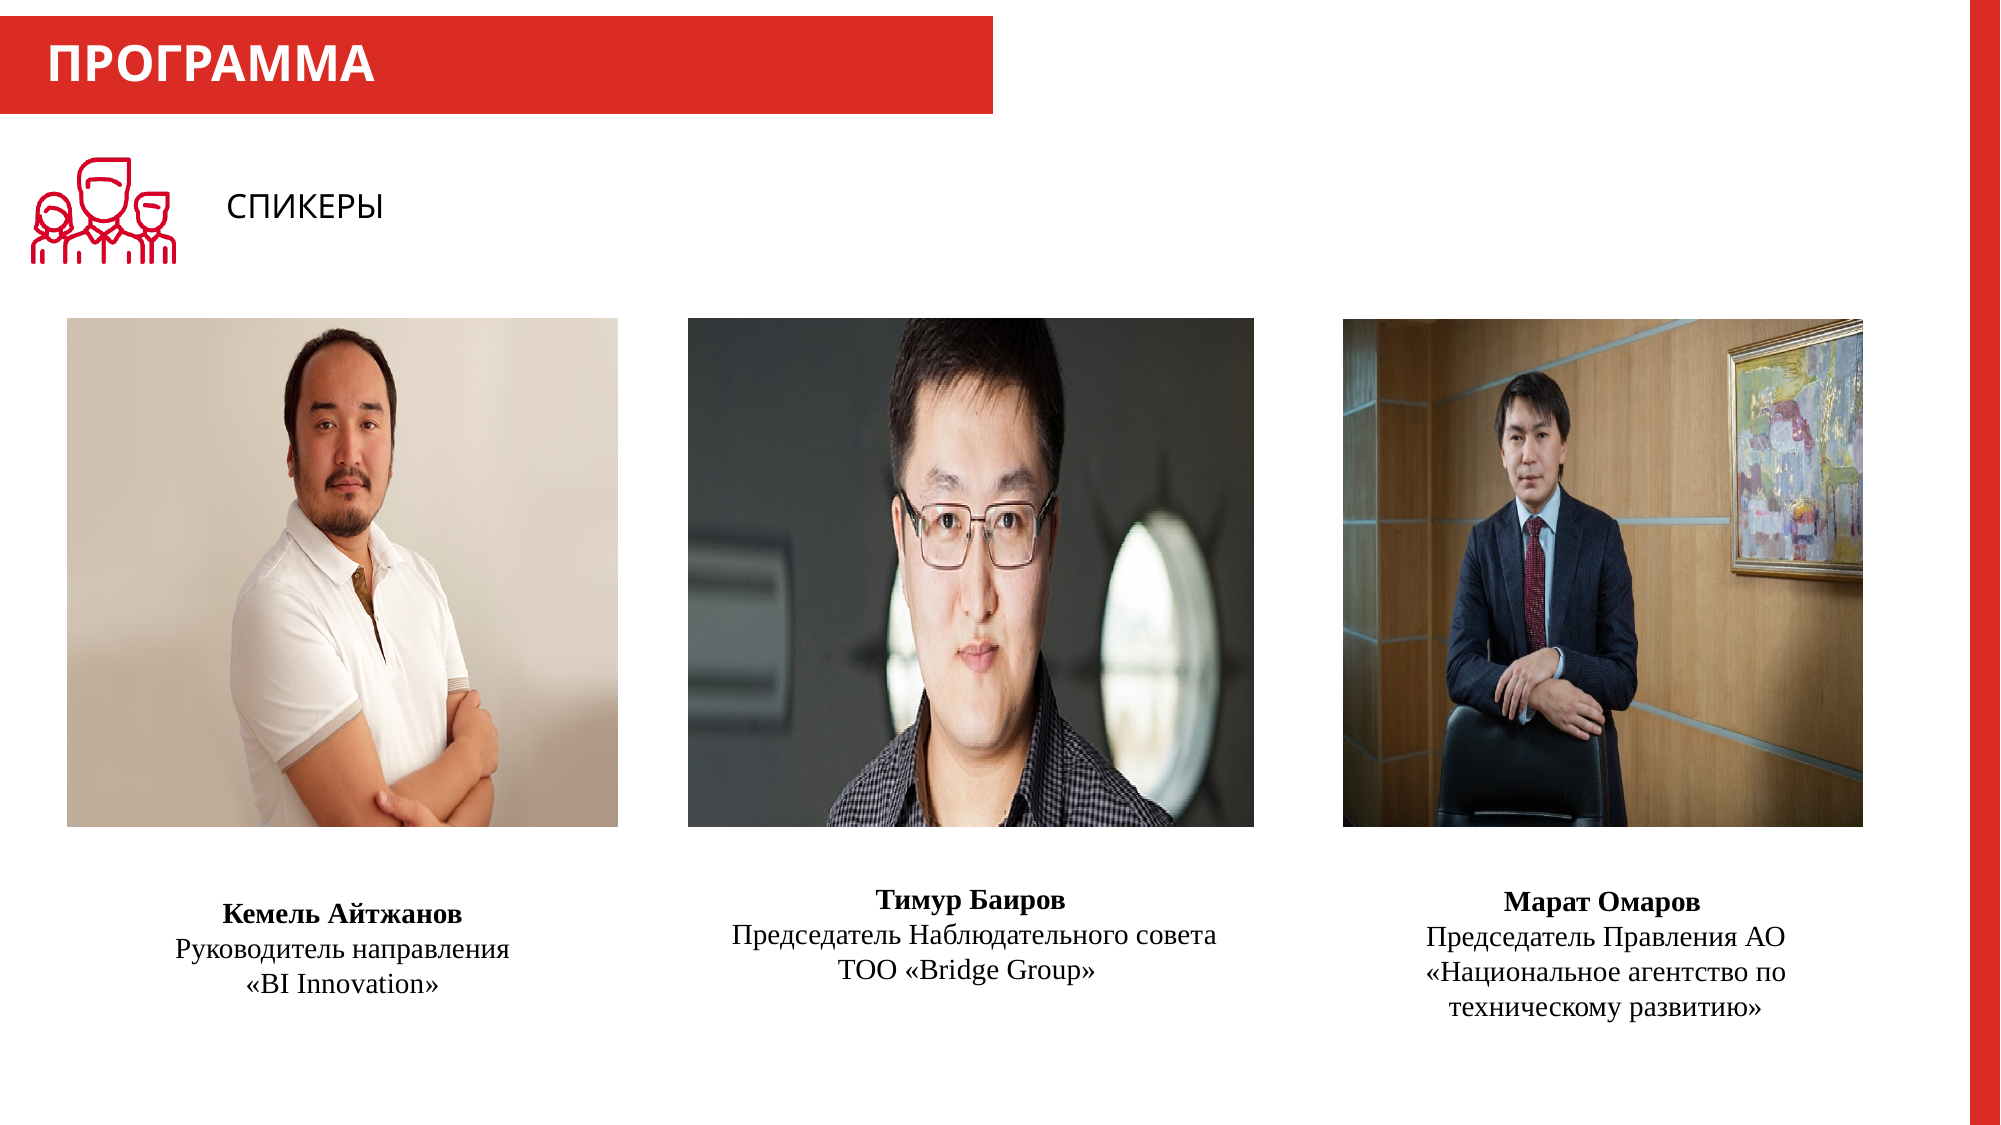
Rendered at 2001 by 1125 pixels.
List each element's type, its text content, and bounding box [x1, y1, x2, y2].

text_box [1969, 0, 2000, 1125]
picture [67, 318, 618, 827]
text_box Тимур Баиров Председатель Наблюдательного совета ТОО «Bridge Group» [687, 838, 1254, 993]
text_box Марат Омаров Председатель Правления АО «Национальное агентство по техническому развитию» [1349, 839, 1863, 1030]
picture [31, 138, 176, 283]
picture [687, 318, 1254, 827]
text_box СПИКЕРЫ [211, 138, 1934, 233]
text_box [0, 16, 1025, 115]
picture [1343, 319, 1863, 827]
text_box Кемель Айтжанов Руководитель направления «BI Innovation» [67, 886, 618, 1007]
